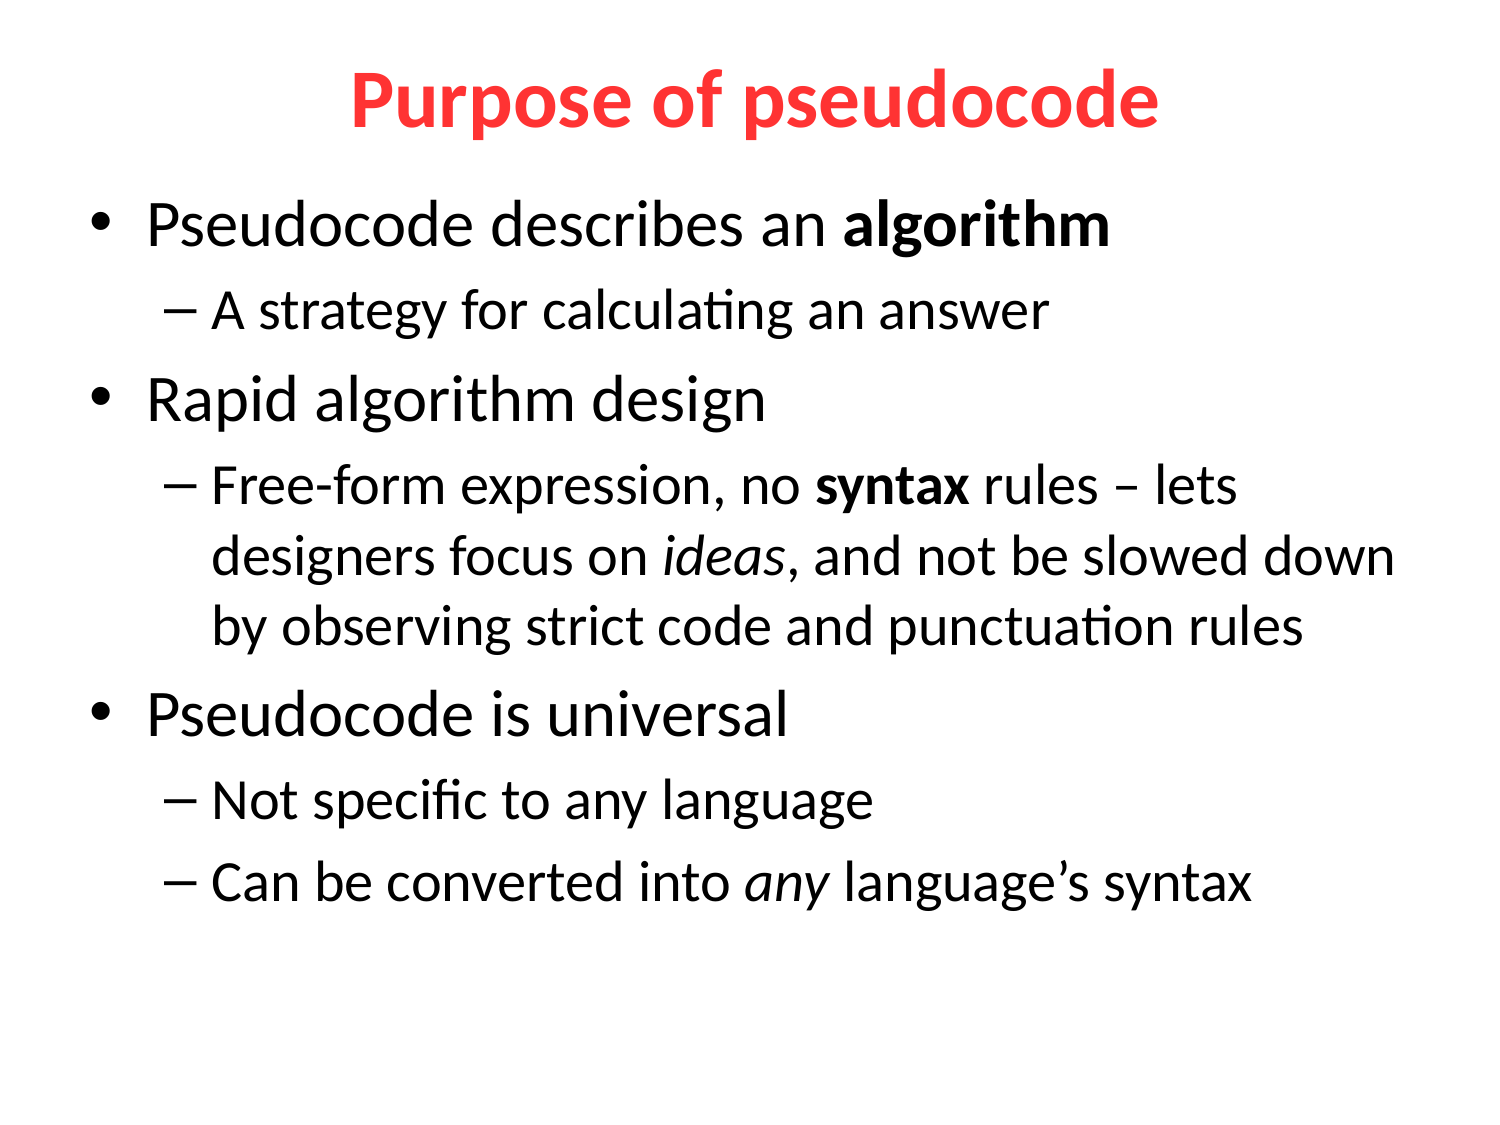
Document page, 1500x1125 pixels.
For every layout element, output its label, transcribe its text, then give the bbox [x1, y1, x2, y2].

list Pseudocode describes an algorithm A strategy for calculating an answer Rapid algorithm design Free-form expression, no syntax rules – lets designers focus on ideas, and not be slowed down by observing strict code and punctuation rules Pseudocode is universal Not specific to any language Can be converted into any language’s syntax [75, 172, 1425, 1035]
title Purpose of pseudocode [29, 30, 1483, 159]
